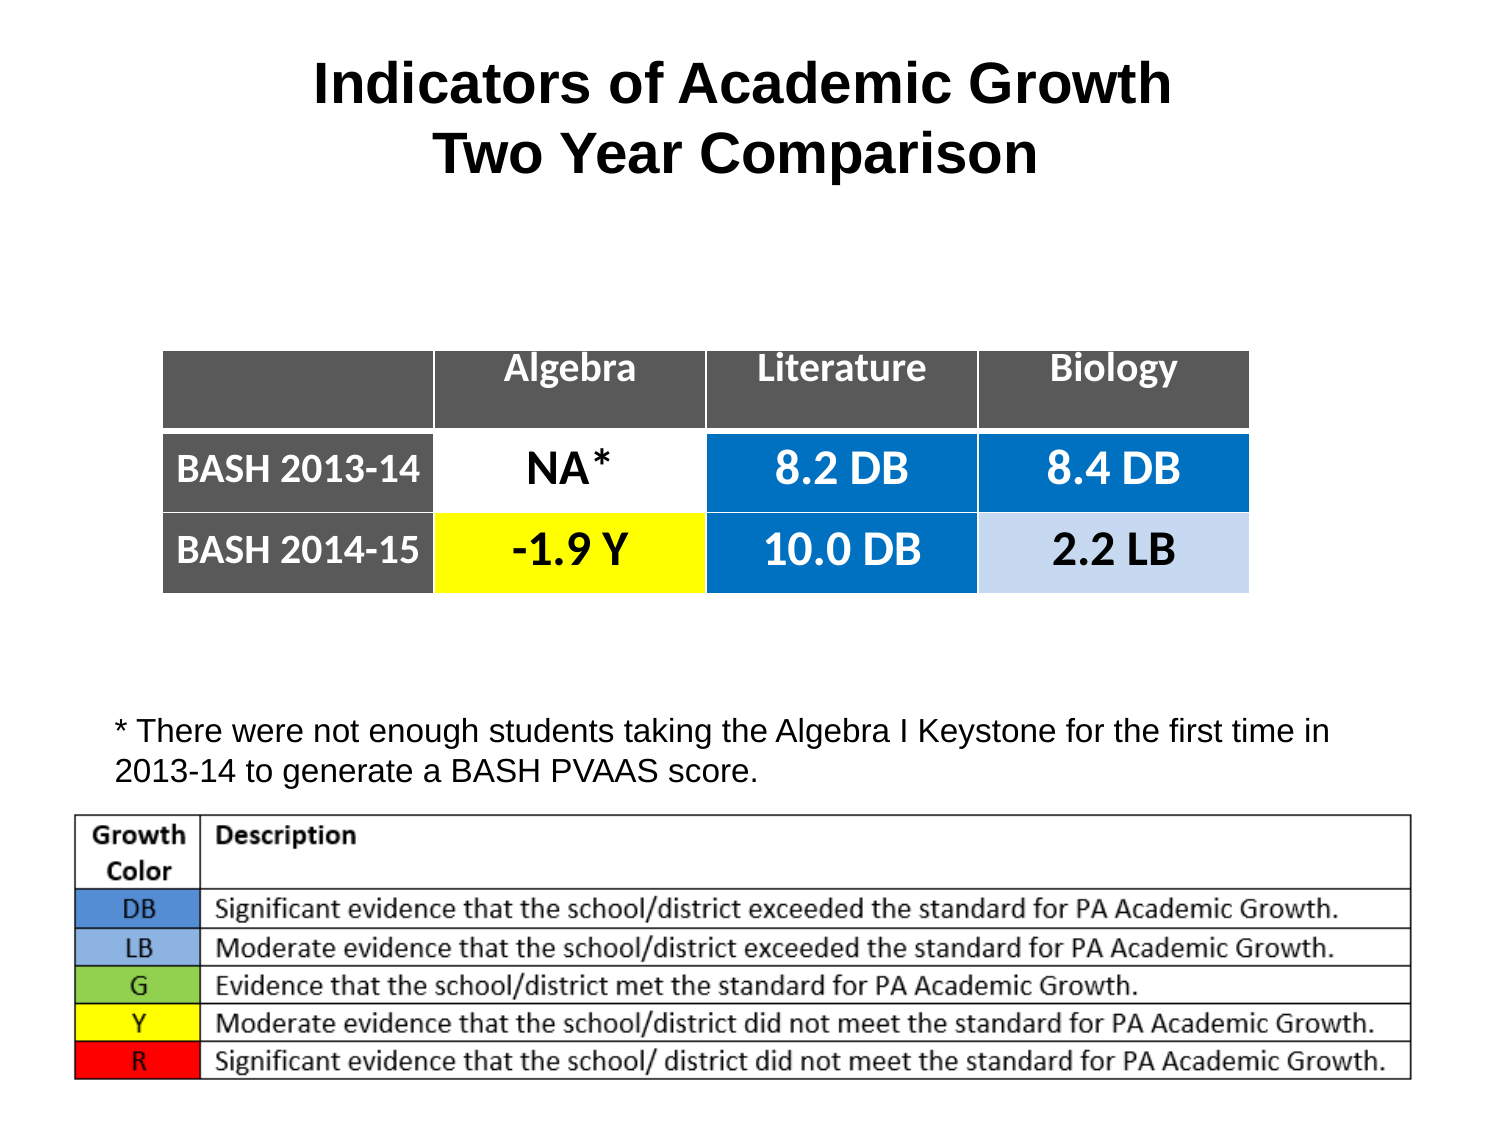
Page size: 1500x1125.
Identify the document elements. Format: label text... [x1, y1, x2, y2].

table_cell NA* [435, 434, 705, 512]
table_cell 10.0 DB [707, 513, 977, 593]
picture [62, 802, 1429, 1102]
table_cell 8.4 DB [979, 434, 1249, 512]
table_header [163, 351, 433, 428]
table_cell BASH 2013-14 [163, 434, 433, 512]
table_cell 2.2 LB [979, 513, 1249, 593]
table_header Biology [979, 351, 1249, 428]
text_box * There were not enough students taking the Algebra I Keystone for the first time in 2013-14 to generate a BASH PVAAS score. [99, 701, 1363, 797]
table_cell BASH 2014-15 [163, 513, 433, 593]
table_cell 8.2 DB [707, 434, 977, 512]
table_header Literature [707, 351, 977, 428]
table_header Algebra [435, 351, 705, 428]
text_box Indicators of Academic Growth Two Year Comparison [287, 37, 1200, 193]
table_cell -1.9 Y [435, 513, 705, 593]
